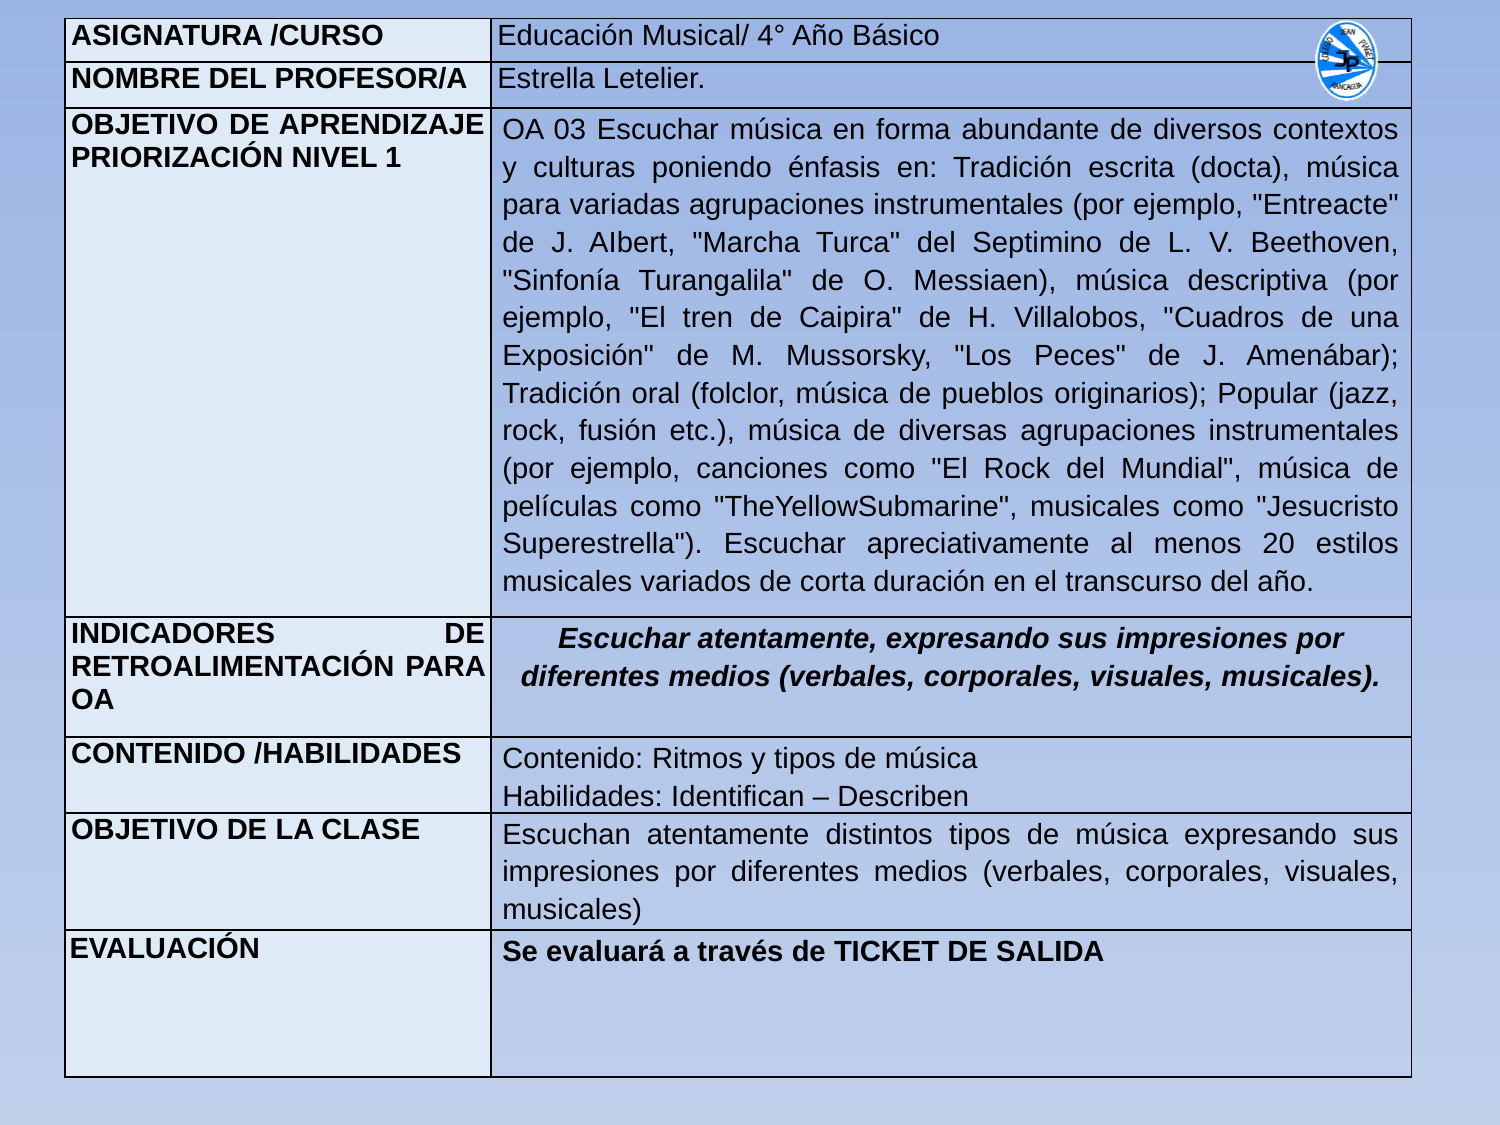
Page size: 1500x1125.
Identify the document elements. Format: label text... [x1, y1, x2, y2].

table_cell OBJETIVO DE LA CLASE [66, 814, 490, 929]
table_cell EVALUACIÓN [66, 931, 490, 1076]
picture [1299, 18, 1397, 103]
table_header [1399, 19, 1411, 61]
table_header ASIGNATURA /CURSO [66, 19, 490, 61]
table_cell NOMBRE DEL PROFESOR/A [66, 63, 490, 107]
table_cell Estrella Letelier. [492, 63, 1295, 107]
table_cell OBJETIVO DE APRENDIZAJE PRIORIZACIÓN NIVEL 1 [66, 109, 490, 616]
table_cell OA 03 Escuchar música en forma abundante de diversos contextos y culturas poniendo énfasis en: Tradición escrita (docta), música para variadas agrupaciones instrumentales (por ejemplo, "Entreacte" de J. AIbert, "Marcha Turca" del Septimino de L. V. Beethoven, "Sinfonía Turangalila" de O. Messiaen), música descriptiva (por ejemplo, "El tren de Caipira" de H. Villalobos, "Cuadros de una Exposición" de M. Mussorsky, "Los Peces" de J. Amenábar); Tradición oral (folclor, música de pueblos originarios); Popular (jazz, rock, fusión etc.), música de diversas agrupaciones instrumentales (por ejemplo, canciones como "El Rock del Mundial", música de películas como "TheYellowSubmarine", musicales como "Jesucristo Superestrella"). Escuchar apreciativamente al menos 20 estilos musicales variados de corta duración en el transcurso del año. [492, 109, 1411, 616]
table_cell Estrella Letelier. [1400, 63, 1411, 107]
table_cell INDICADORES DE RETROALIMENTACIÓN PARA OA [66, 618, 490, 736]
table_cell Escuchan atentamente distintos tipos de música expresando sus impresiones por diferentes medios (verbales, corporales, visuales, musicales) [492, 814, 1411, 929]
table_cell Se evaluará a través de TICKET DE SALIDA [492, 931, 1411, 1076]
table_cell CONTENIDO /HABILIDADES [66, 738, 490, 812]
table_header Educación Musical/ 4° Año Básico [492, 19, 1296, 61]
table_cell Escuchar atentamente, expresando sus impresiones por diferentes medios (verbales, corporales, visuales, musicales). [492, 618, 1411, 736]
table_cell Contenido: Ritmos y tipos de música Habilidades: Identifican – Describen [492, 738, 1411, 812]
